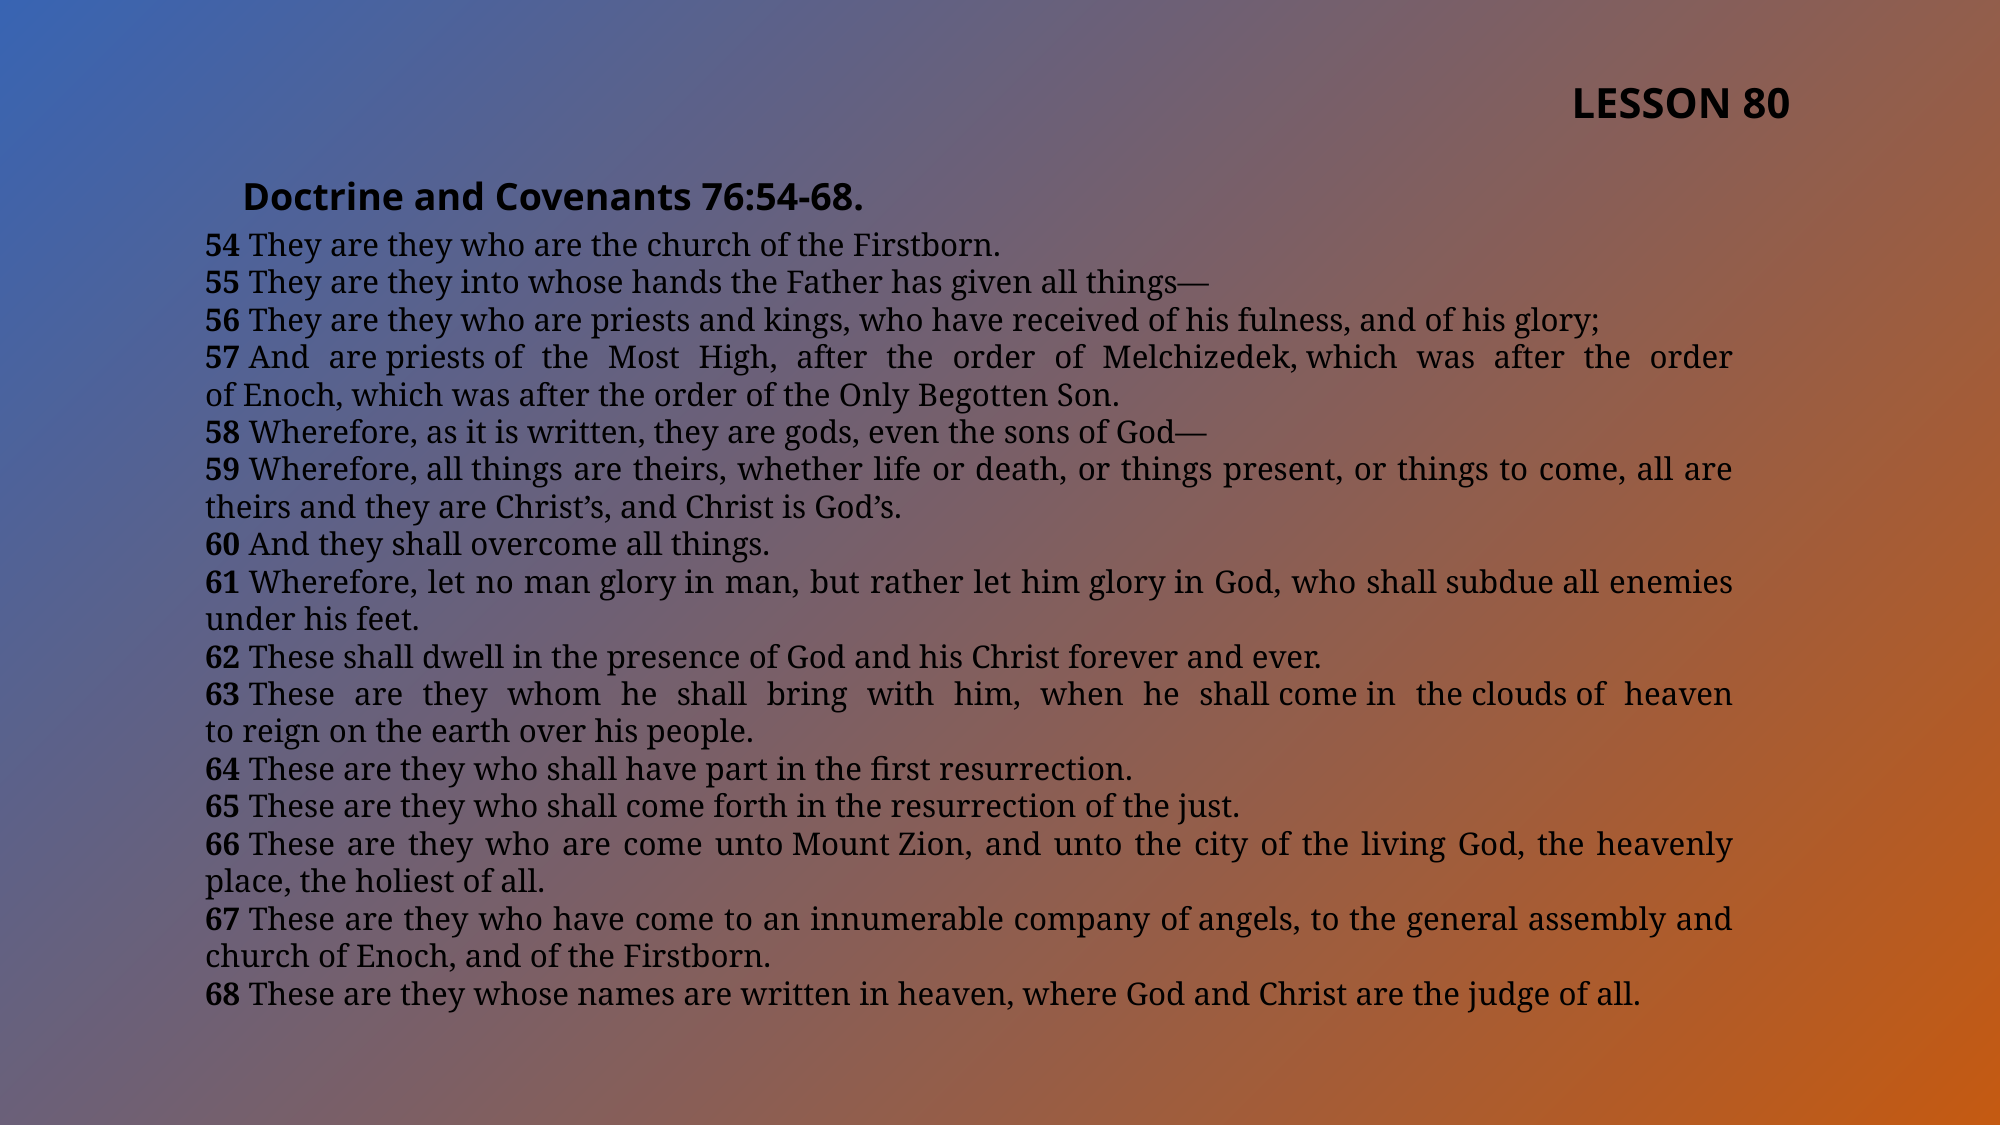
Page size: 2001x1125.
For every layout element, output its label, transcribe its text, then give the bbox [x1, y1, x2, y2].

text_box 54 They are they who are the church of the Firstborn. 55 They are they into whose hands the Father has given all things— 56 They are they who are priests and kings, who have received of his fulness, and of his glory; 57 And are priests of the Most High, after the order of Melchizedek, which was after the order of Enoch, which was after the order of the Only Begotten Son. 58 Wherefore, as it is written, they are gods, even the sons of God— 59 Wherefore, all things are theirs, whether life or death, or things present, or things to come, all are theirs and they are Christ’s, and Christ is God’s. 60 And they shall overcome all things. 61 Wherefore, let no man glory in man, but rather let him glory in God, who shall subdue all enemies under his feet. 62 These shall dwell in the presence of God and his Christ forever and ever. 63 These are they whom he shall bring with him, when he shall come in the clouds of heaven to reign on the earth over his people. 64 These are they who shall have part in the first resurrection. 65 These are they who shall come forth in the resurrection of the just. 66 These are they who are come unto Mount Zion, and unto the city of the living God, the heavenly place, the holiest of all. 67 These are they who have come to an innumerable company of angels, to the general assembly and church of Enoch, and of the Firstborn. 68 These are they whose names are written in heaven, where God and Christ are the judge of all. [190, 217, 1750, 1019]
text_box Doctrine and Covenants 76:54-68. [227, 165, 880, 217]
text_box LESSON 80 [1556, 68, 1814, 147]
